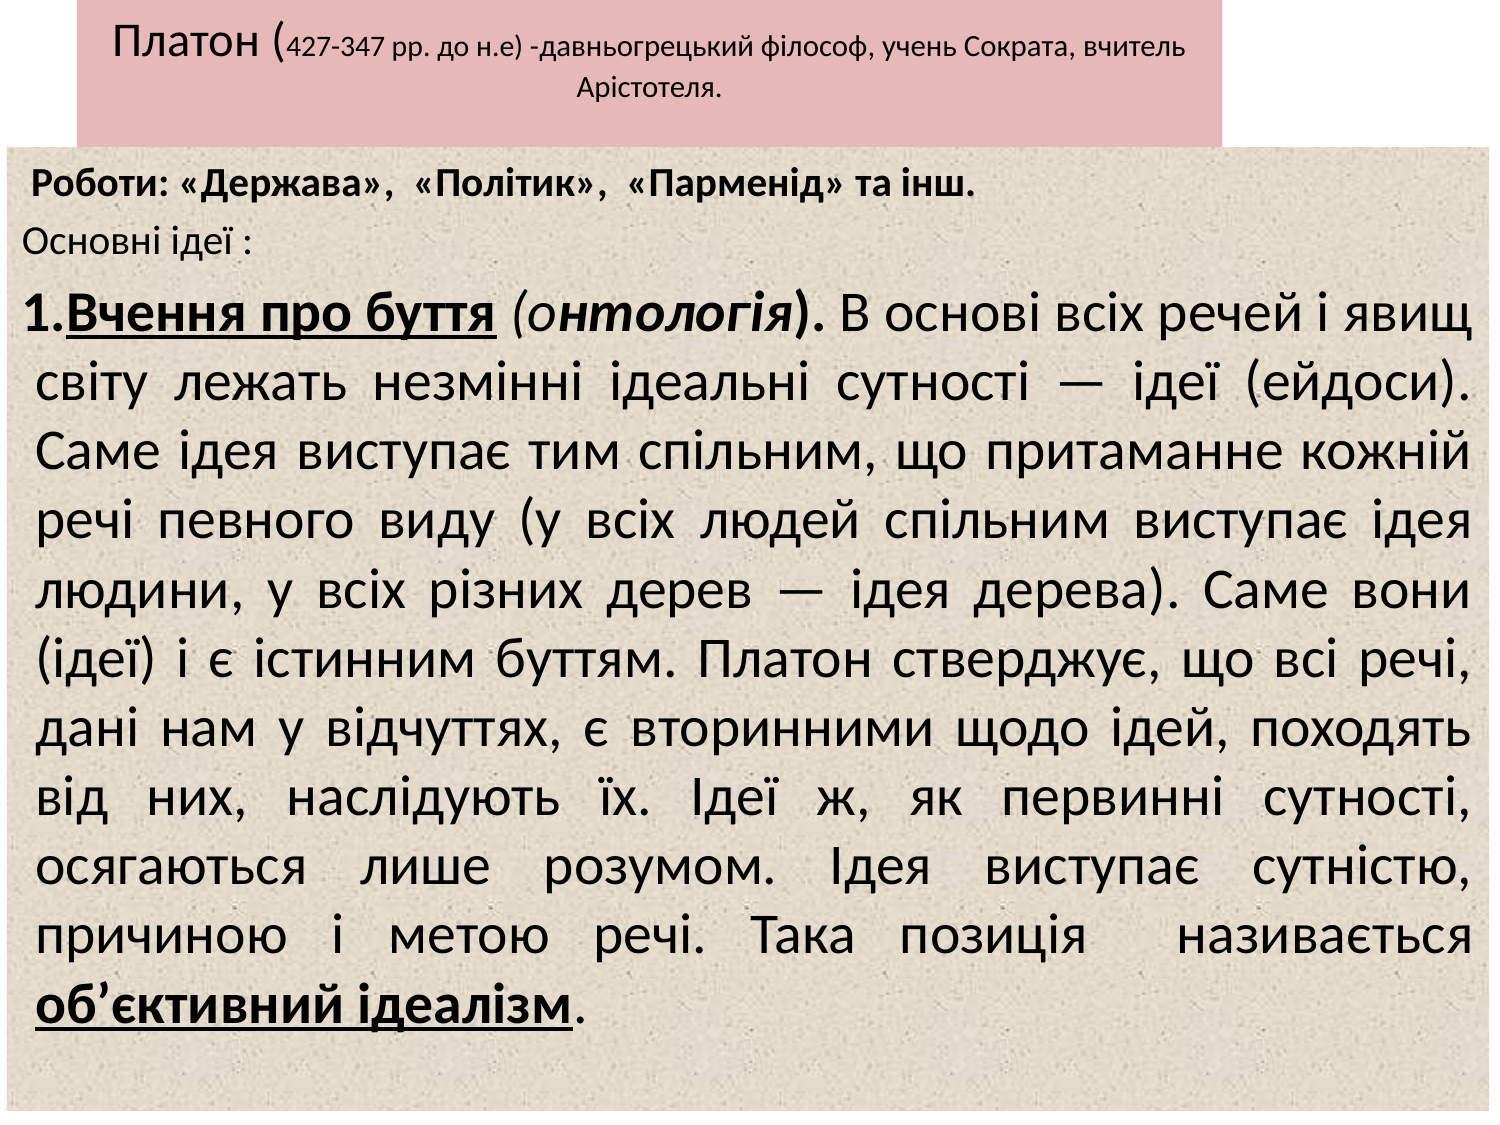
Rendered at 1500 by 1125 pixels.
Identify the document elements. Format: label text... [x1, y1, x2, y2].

title Платон (427-347 рр. до н.е) -давньогрецький філософ, учень Сократа, вчитель Арістотеля. [76, 0, 1223, 147]
list Роботи: «Держава», «Політик», «Парменід» та інш. Основні ідеї : Вчення про буття (онтологія). В основі всіх речей і явищ світу лежать незмінні ідеальні сутності — ідеї (ейдоси). Саме ідея виступає тим спільним, що притаманне кожній речі певного виду (у всіх людей спільним виступає ідея людини, у всіх різних дерев — ідея дерева). Саме вони (ідеї) і є істинним буттям. Платон стверджує, що всі речі, дані нам у відчуттях, є вторинними щодо ідей, походять від них, наслідують їх. Ідеї ж, як первинні сутності, осягаються лише розумом. Ідея виступає сутністю, причиною і метою речі. Така позиція називається об’єктивний ідеалізм. [6, 147, 1490, 1111]
